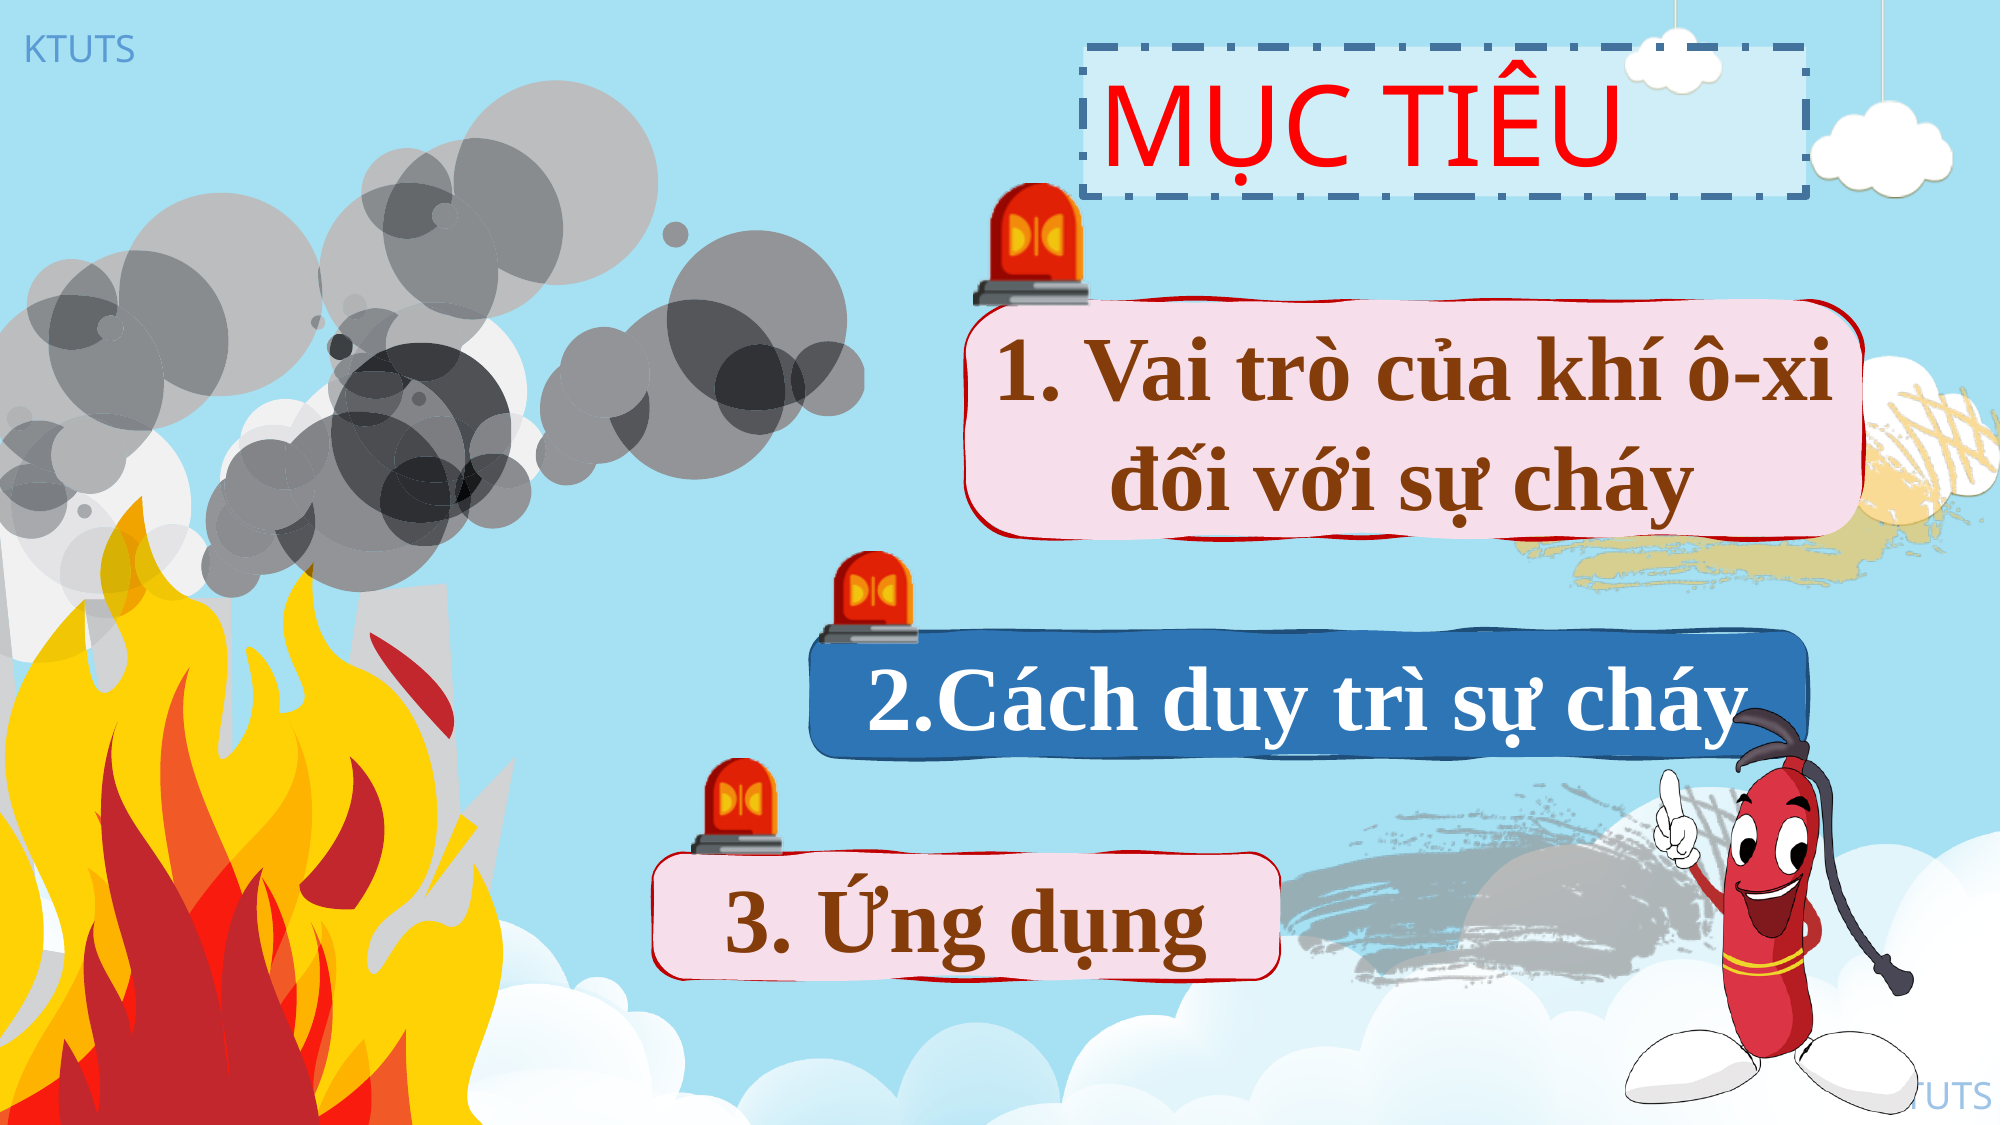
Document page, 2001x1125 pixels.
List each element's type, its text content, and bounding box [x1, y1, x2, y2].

text_box 3. Ứng dụng [865, 851, 1271, 981]
text_box MỤC TIÊU [1083, 46, 1807, 197]
text_box 1. Vai trò của khí ô-xi đối với sự cháy [964, 298, 1863, 540]
text_box 2.Cách duy trì sự cháy [865, 629, 1808, 760]
picture [0, 0, 2000, 1125]
